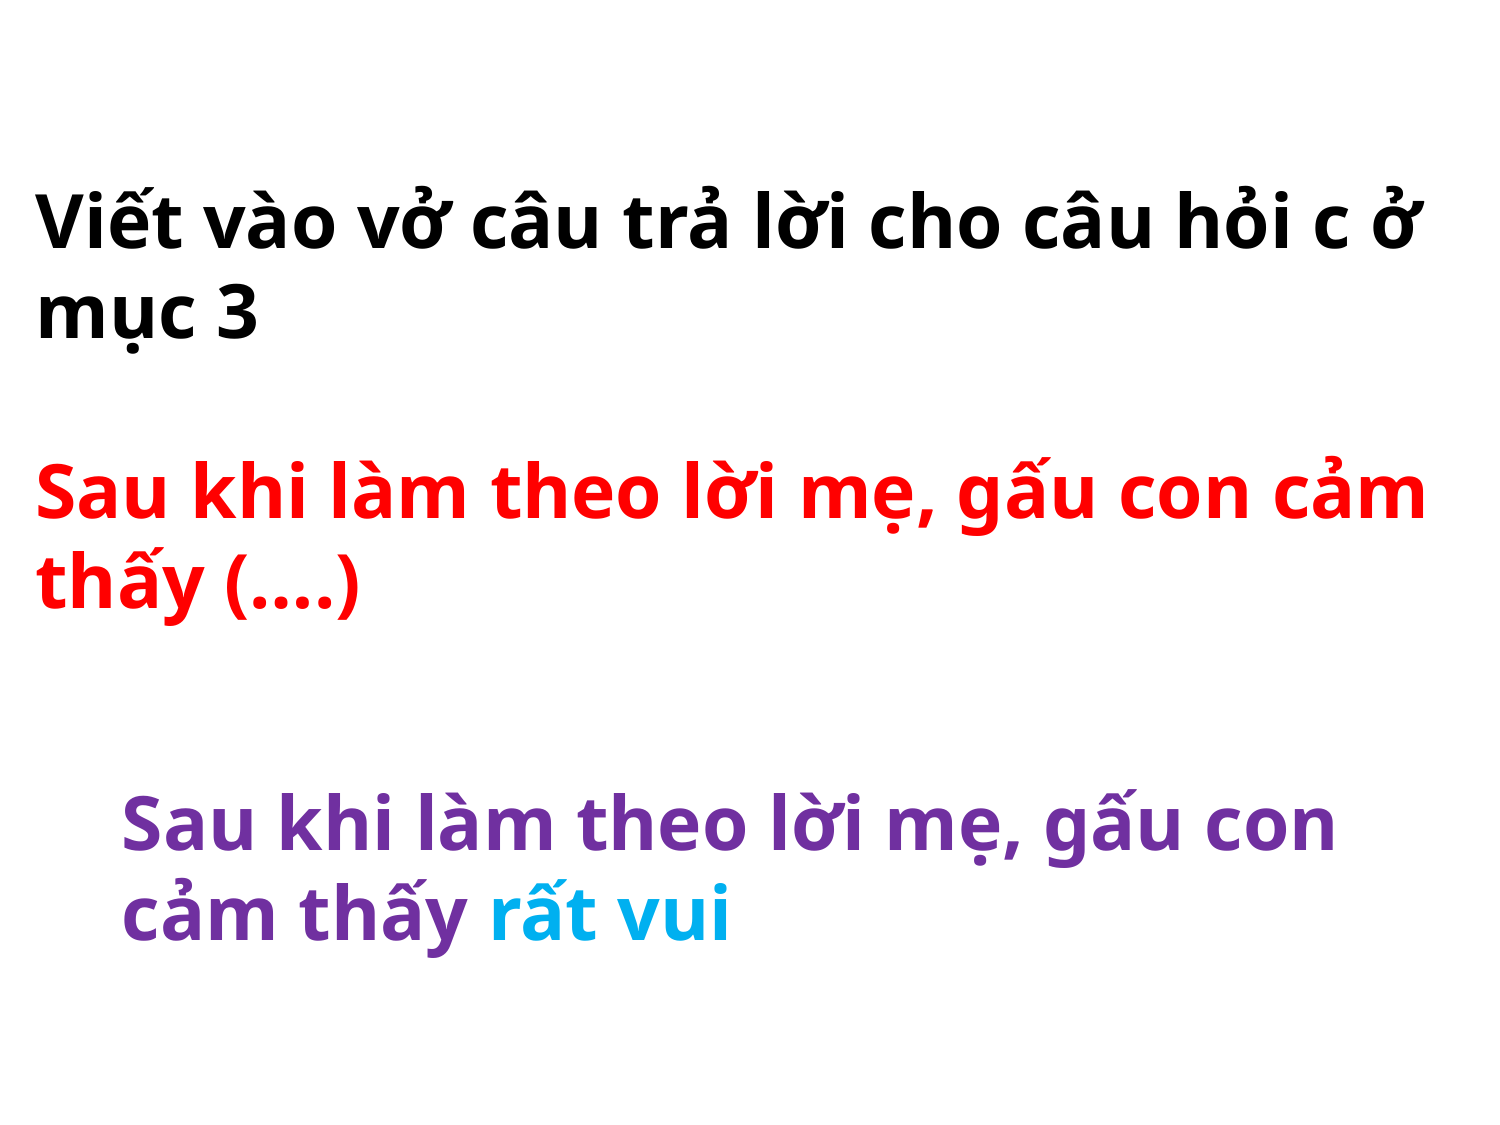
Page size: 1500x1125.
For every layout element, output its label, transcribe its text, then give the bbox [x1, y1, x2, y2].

text_box Sau khi làm theo lời mẹ, gấu con cảm thấy rất vui [107, 768, 1409, 964]
text_box Viết vào vở câu trả lời cho câu hỏi c ở mục 3 Sau khi làm theo lời mẹ, gấu con cảm thấy (….) [20, 166, 1458, 632]
